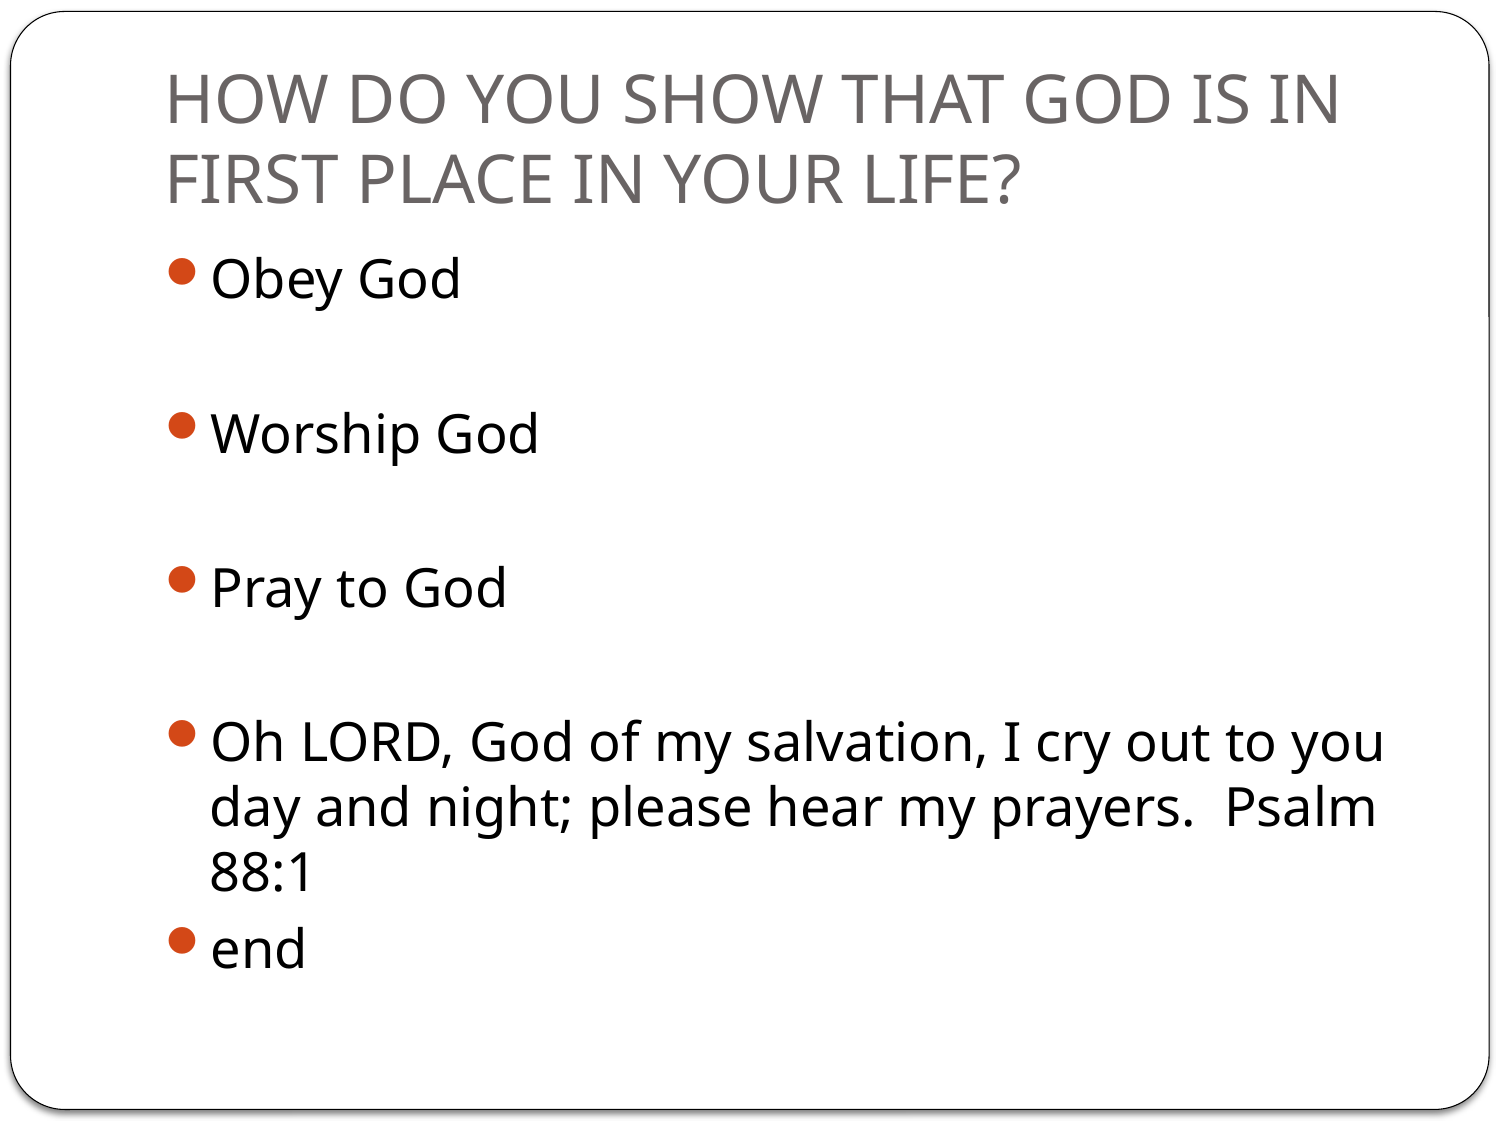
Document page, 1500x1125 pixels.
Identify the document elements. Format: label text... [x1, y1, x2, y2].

title HOW DO YOU SHOW THAT GOD IS IN FIRST PLACE IN YOUR LIFE? [150, 45, 1425, 233]
list Obey God Worship God Pray to God Oh LORD, God of my salvation, I cry out to you day and night; please hear my prayers. Psalm 88:1 end [150, 237, 1425, 988]
